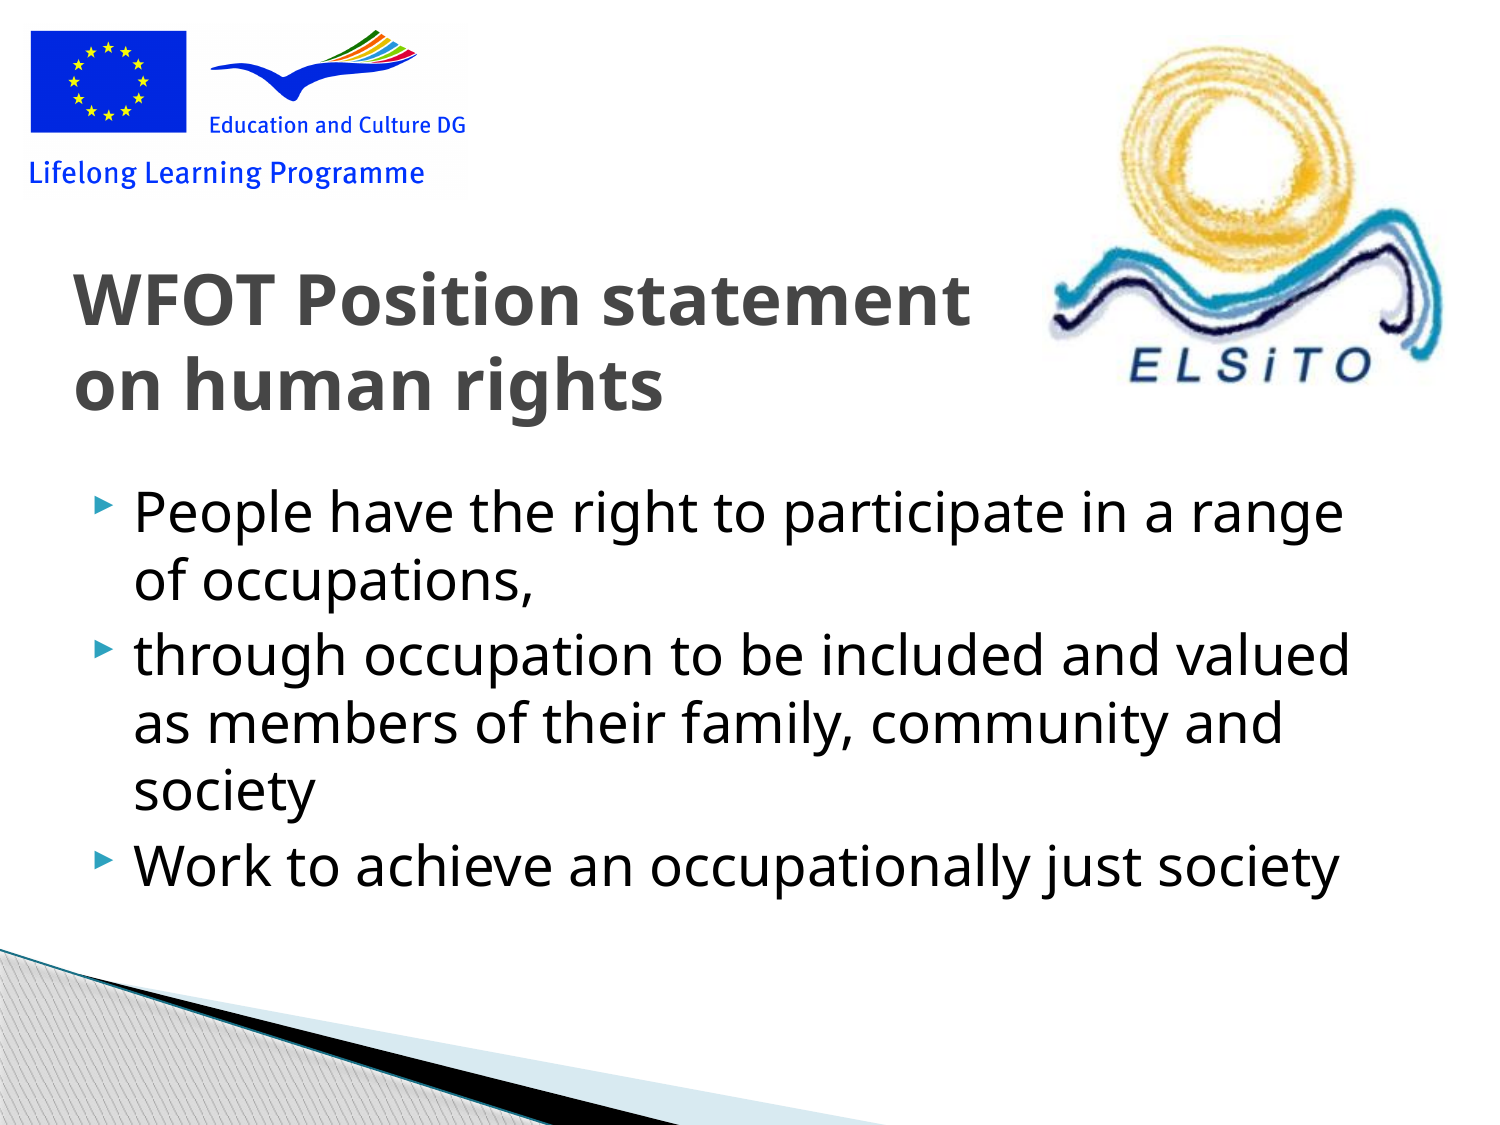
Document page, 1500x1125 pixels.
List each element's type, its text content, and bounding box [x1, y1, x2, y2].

list People have the right to participate in a range of occupations, through occupation to be included and valued as members of their family, community and society Work to achieve an occupationally just society [58, 468, 1409, 973]
picture [23, 23, 468, 200]
picture [1042, 35, 1454, 387]
title WFOT Position statement on human rights [58, 210, 1032, 469]
